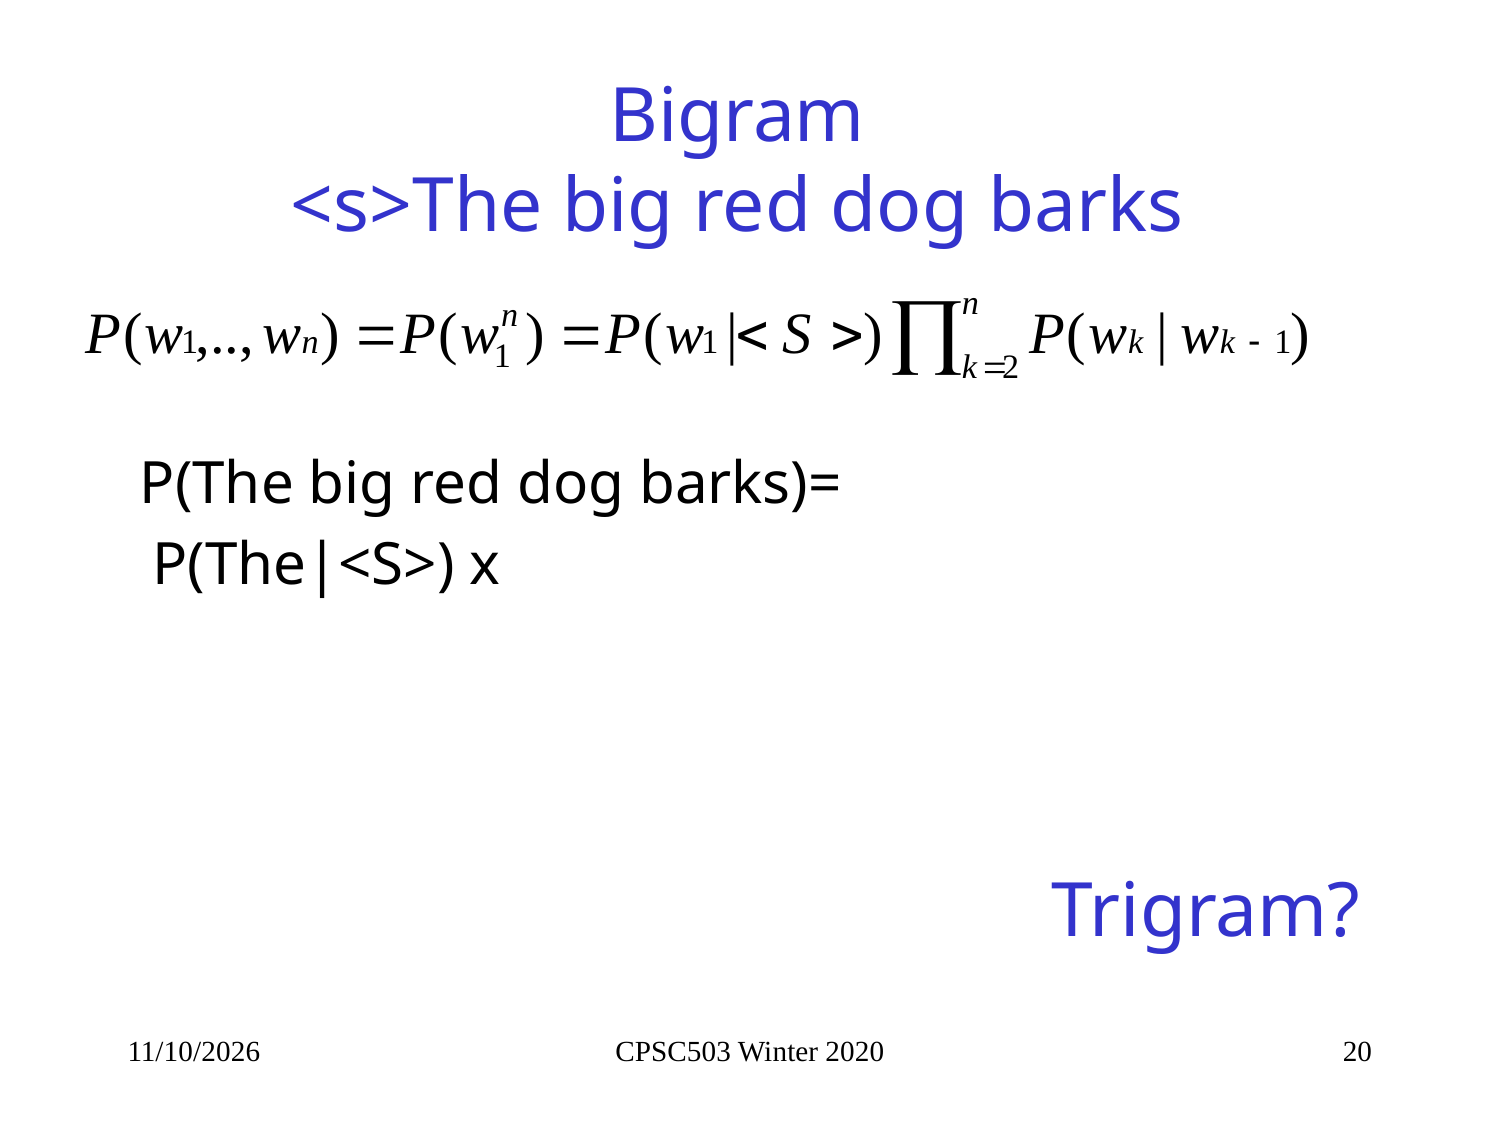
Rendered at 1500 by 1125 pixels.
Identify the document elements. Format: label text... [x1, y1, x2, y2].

footer CPSC503 Winter 2020 [512, 1024, 988, 1101]
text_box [74, 274, 1319, 393]
text_box Trigram? [974, 812, 1438, 1000]
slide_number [112, 1024, 426, 1101]
slide_number 20 [1074, 1024, 1388, 1101]
title Bigram <s>The big red dog barks [99, 62, 1376, 251]
text_box P(The big red dog barks)= P(The|<S>) x [125, 437, 1375, 1000]
